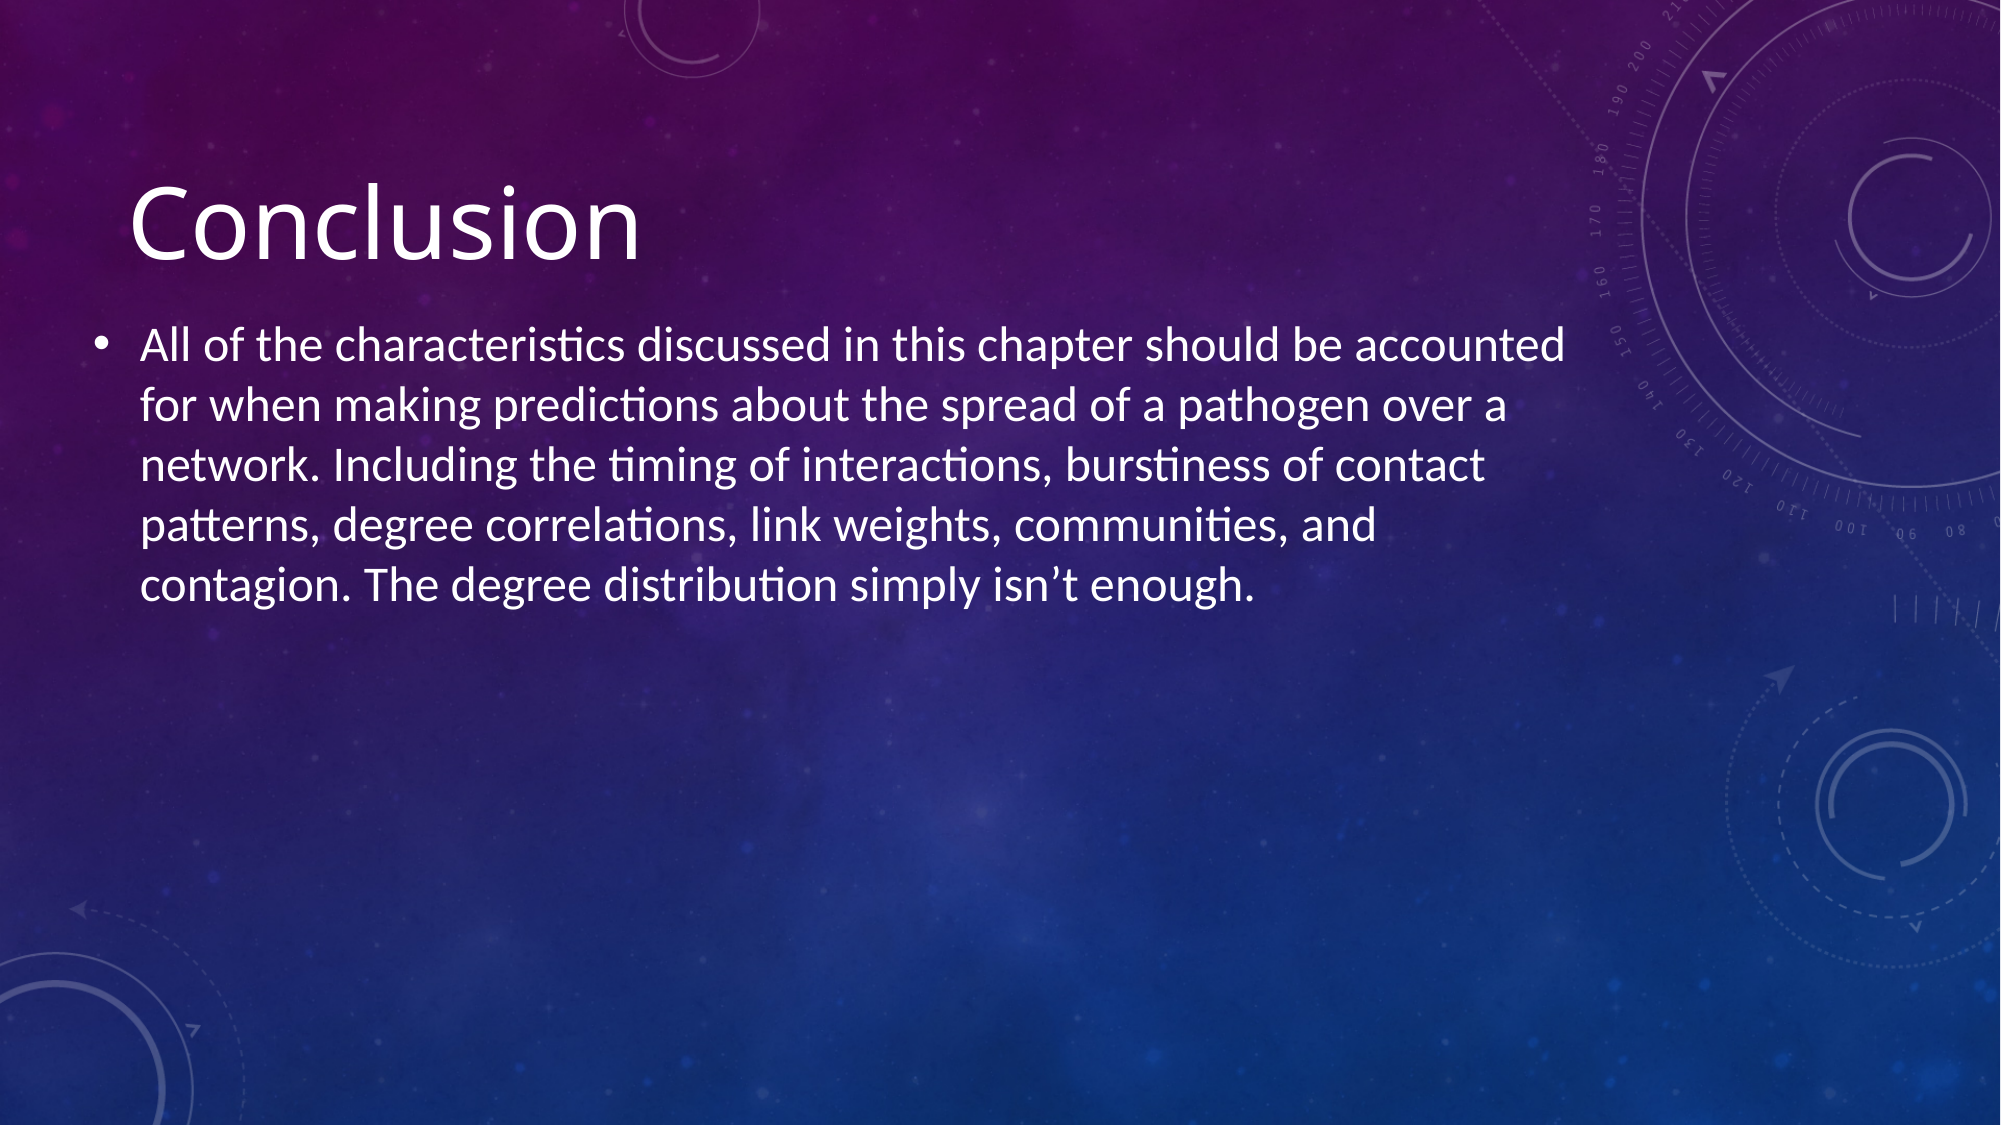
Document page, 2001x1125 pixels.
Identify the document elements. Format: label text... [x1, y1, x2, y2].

picture [0, 0, 2001, 1125]
list All of the characteristics discussed in this chapter should be accounted for when making predictions about the spread of a pathogen over a network. Including the timing of interactions, burstiness of contact patterns, degree correlations, link weights, communities, and contagion. The degree distribution simply isn’t enough. [77, 304, 1595, 1111]
title Conclusion [112, 99, 1775, 339]
